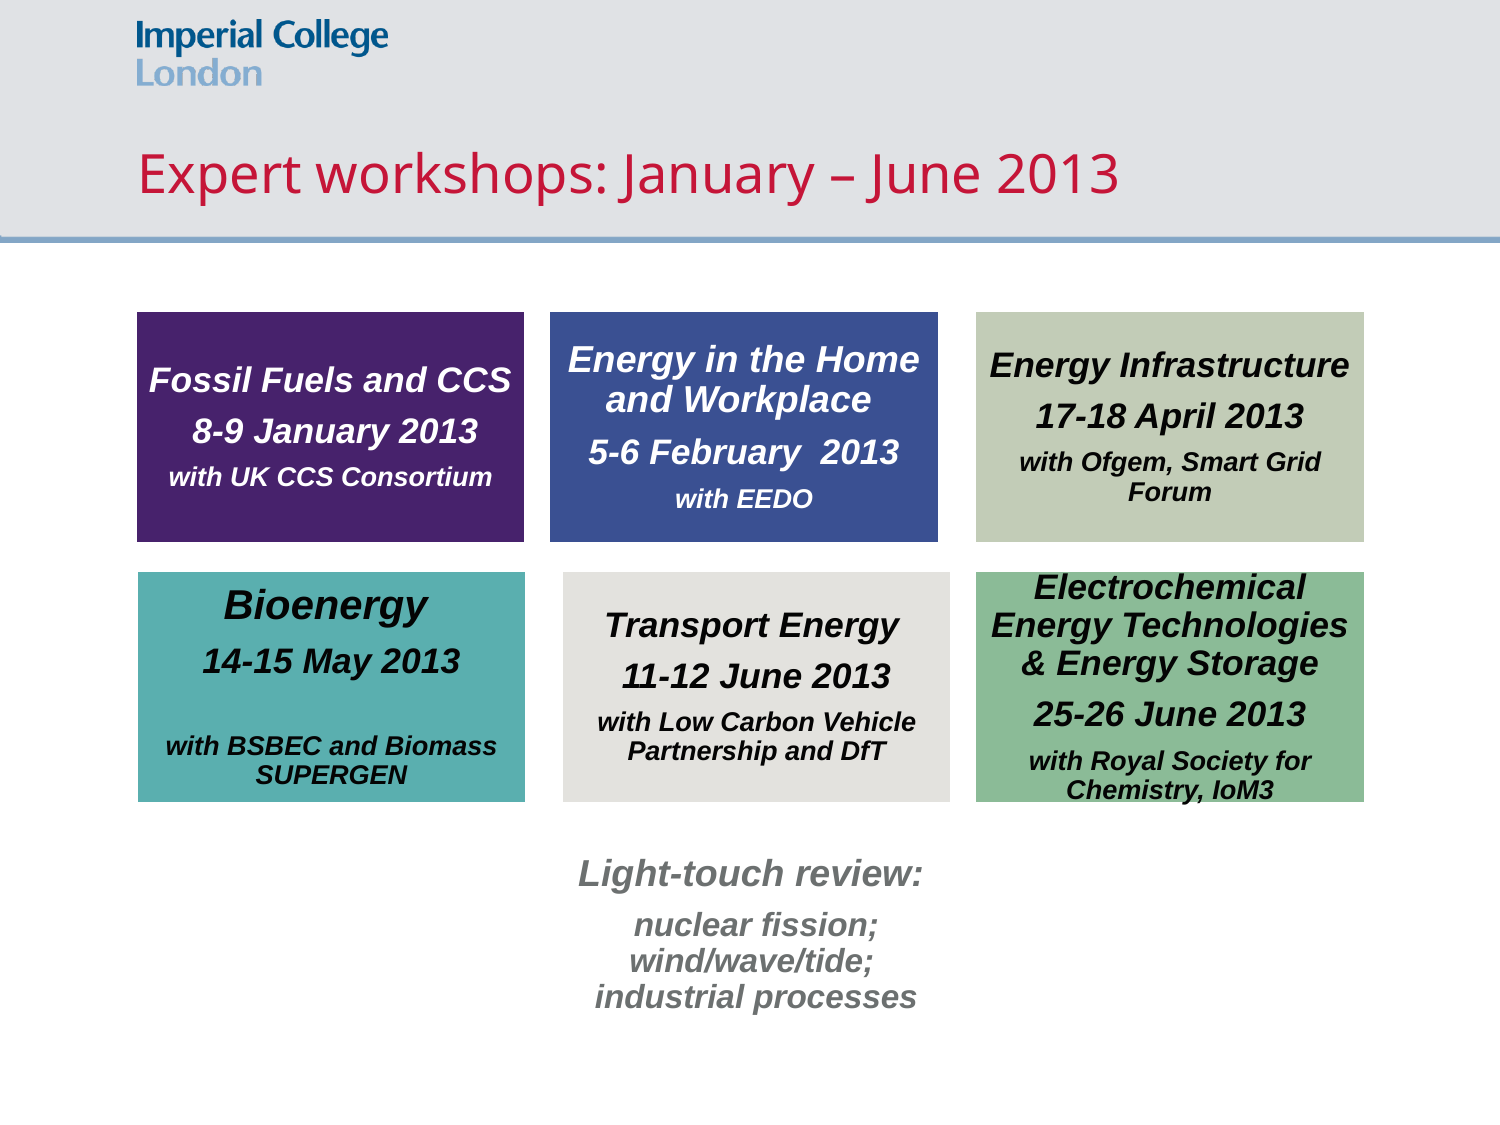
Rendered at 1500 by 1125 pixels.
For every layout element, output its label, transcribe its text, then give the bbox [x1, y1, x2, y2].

picture [0, 0, 1500, 243]
title Expert workshops: January – June 2013 [137, 99, 1375, 205]
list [52, 309, 1436, 1059]
